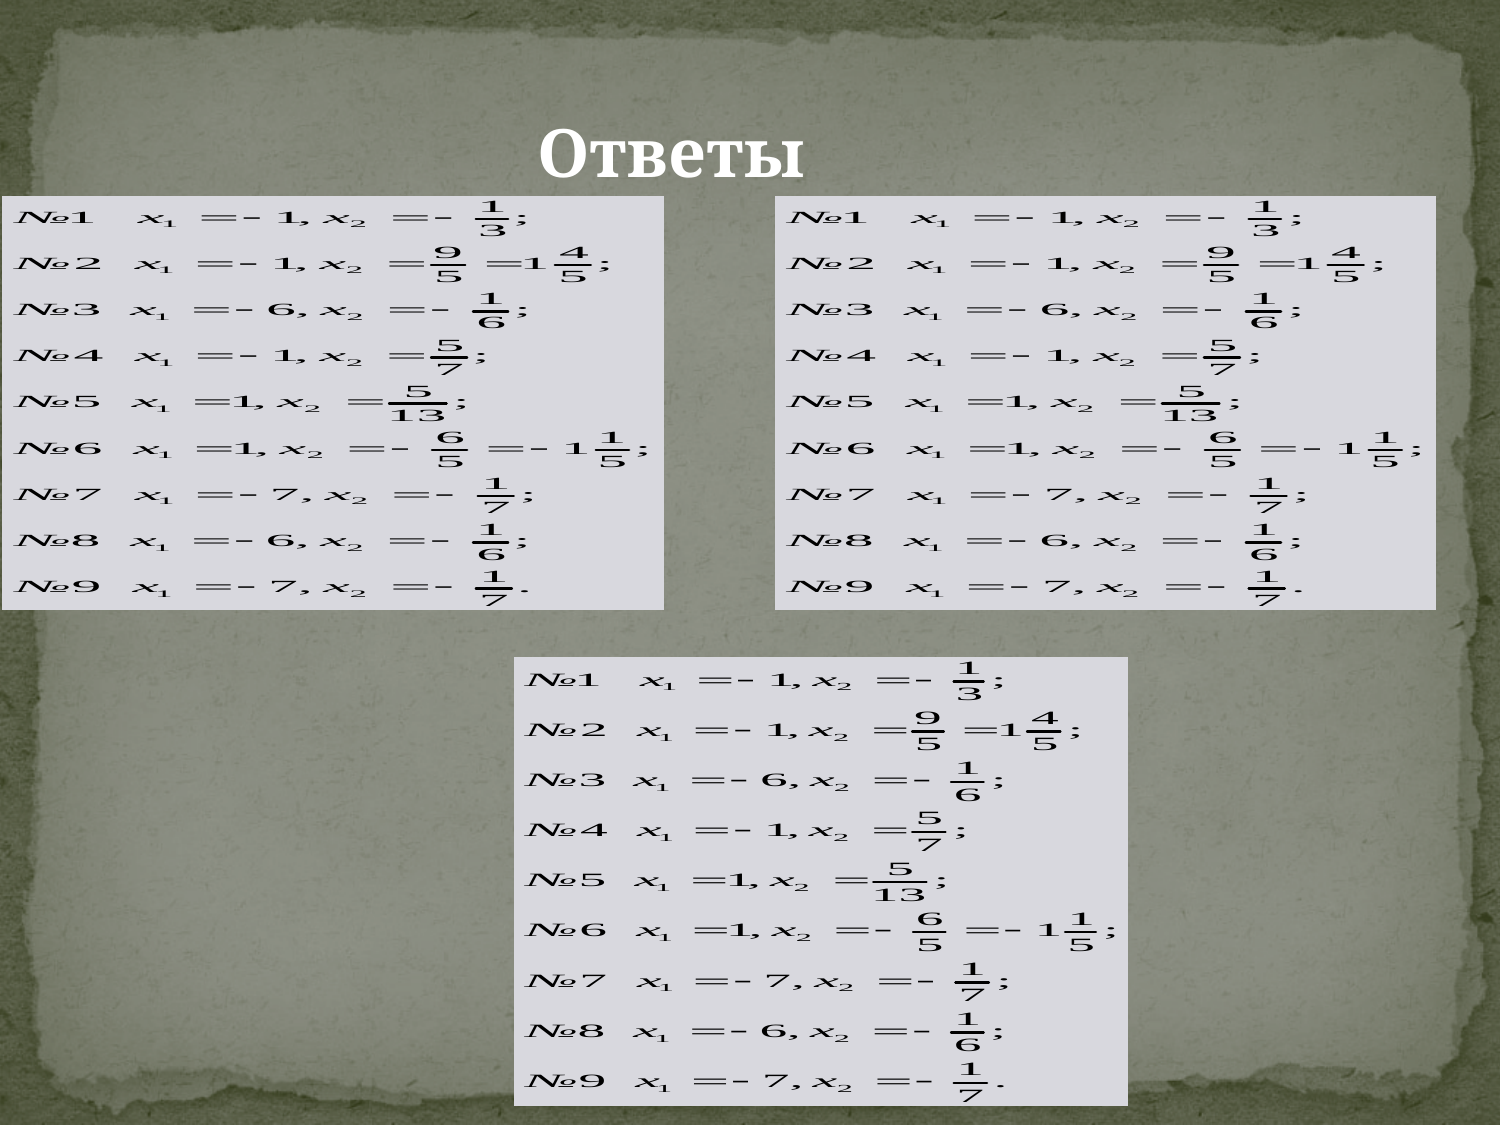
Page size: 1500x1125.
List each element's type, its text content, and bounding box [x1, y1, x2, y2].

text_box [3, 198, 663, 608]
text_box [776, 198, 1436, 608]
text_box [515, 658, 1127, 1104]
text_box Ответы [522, 103, 821, 199]
